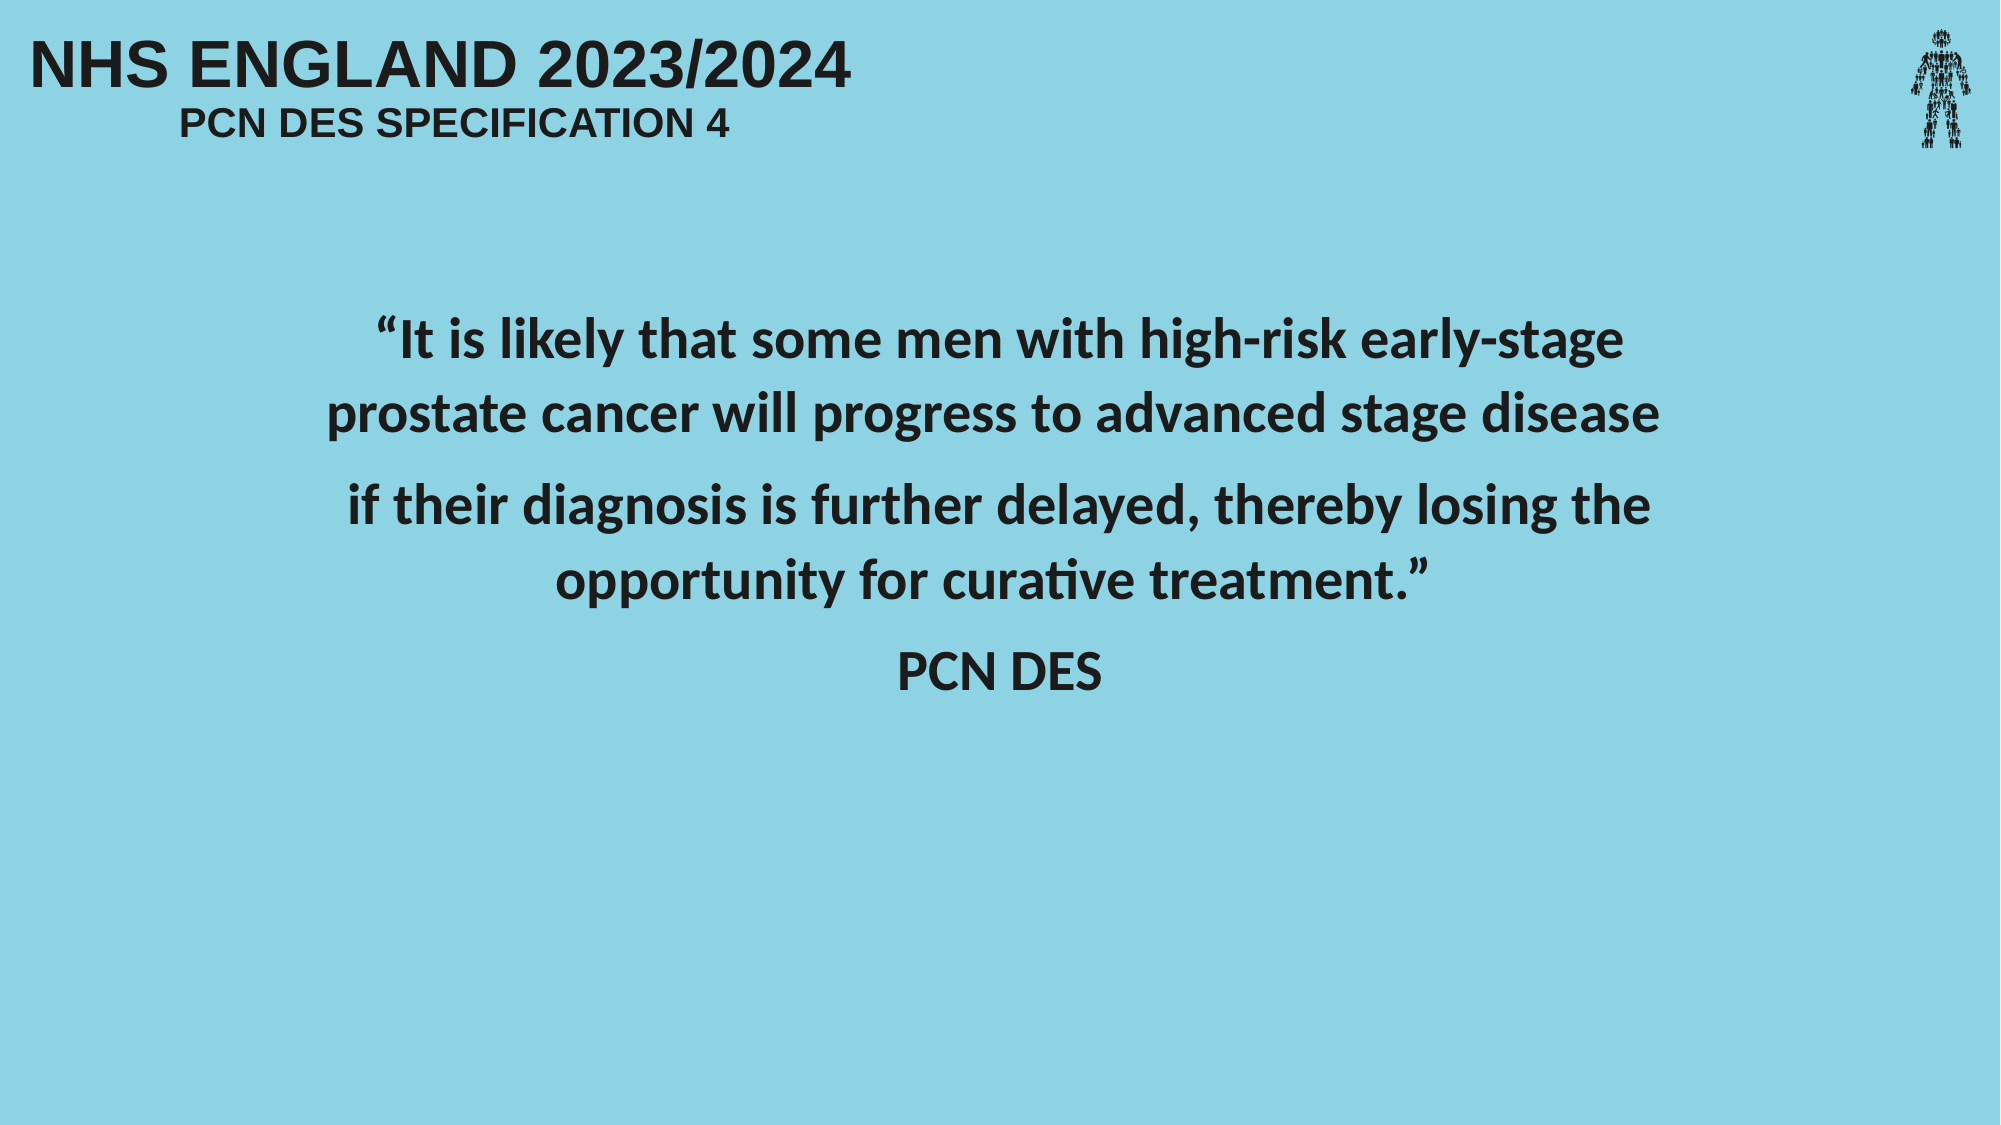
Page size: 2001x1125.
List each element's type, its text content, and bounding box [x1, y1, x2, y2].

text_box “It is likely that some men with high-risk early-stage prostate cancer will progress to advanced stage disease if their diagnosis is further delayed, thereby losing the opportunity for curative treatment.” PCN DES [265, 285, 1735, 713]
list [118, 206, 1882, 994]
picture [1911, 29, 1971, 149]
title NHS ENGLAND 2023/2024 PCN DES SPECIFICATION 4 [29, 29, 1882, 154]
